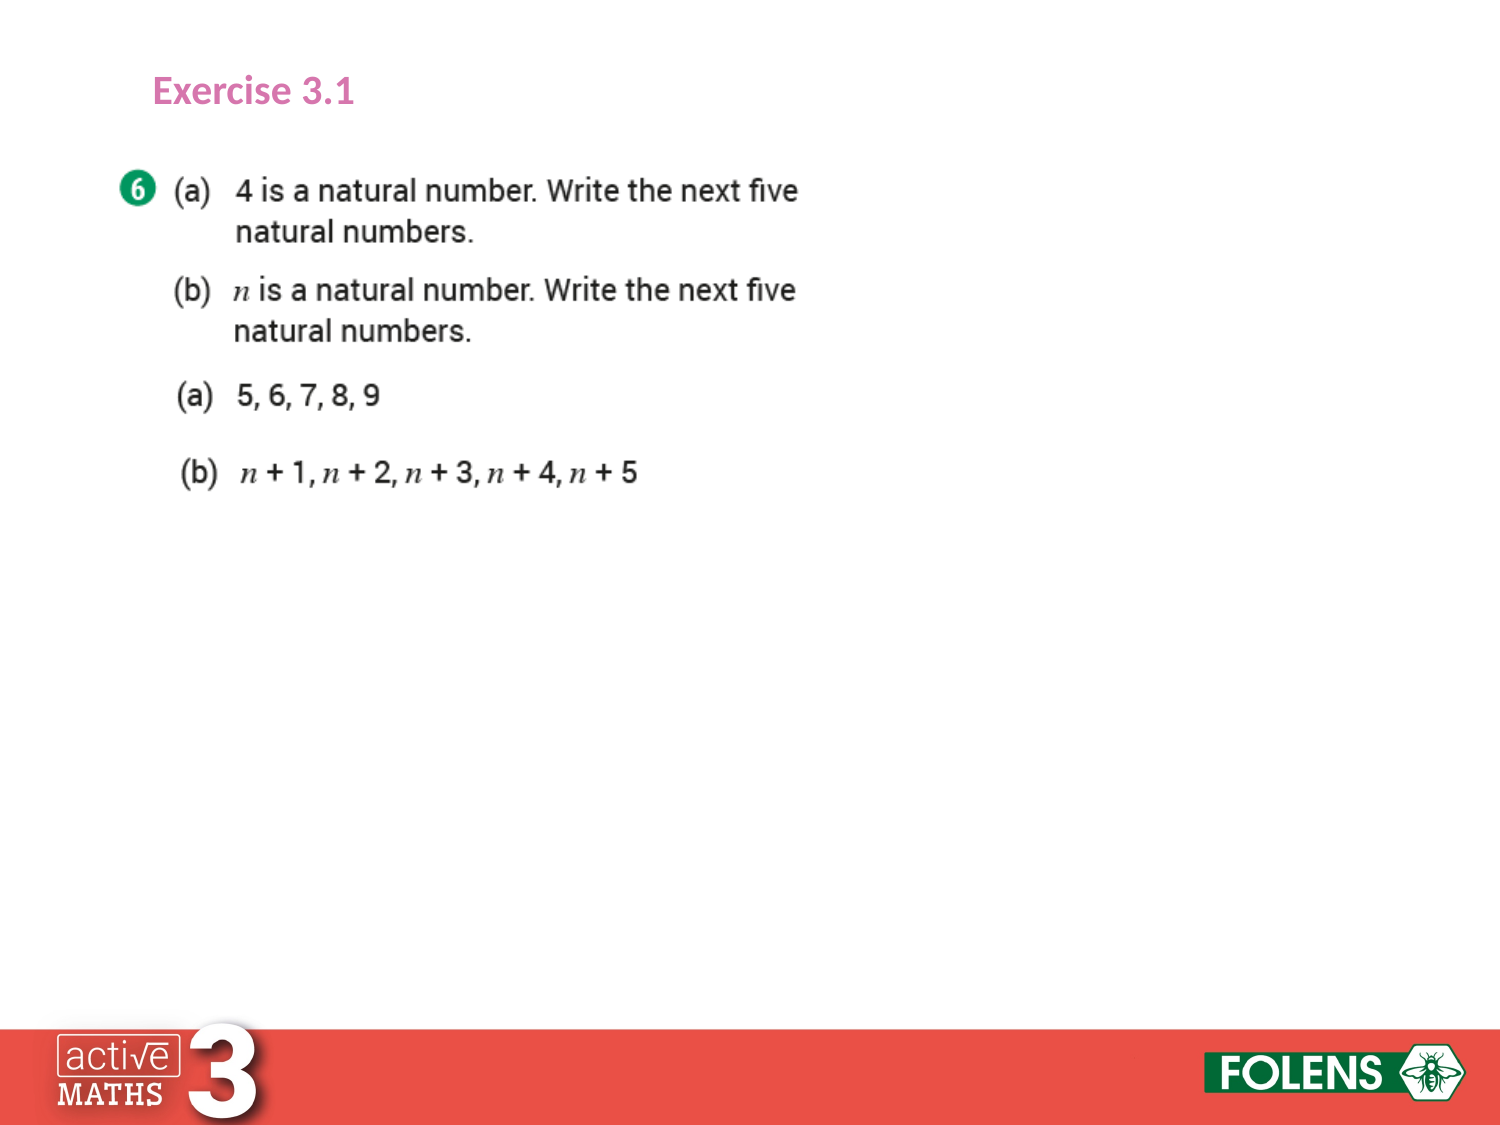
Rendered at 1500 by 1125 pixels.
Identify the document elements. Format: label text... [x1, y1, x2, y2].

picture [0, 0, 1500, 1125]
list Exercise 3.1 [137, 54, 384, 163]
list Exercise 3.1 [137, 357, 384, 708]
